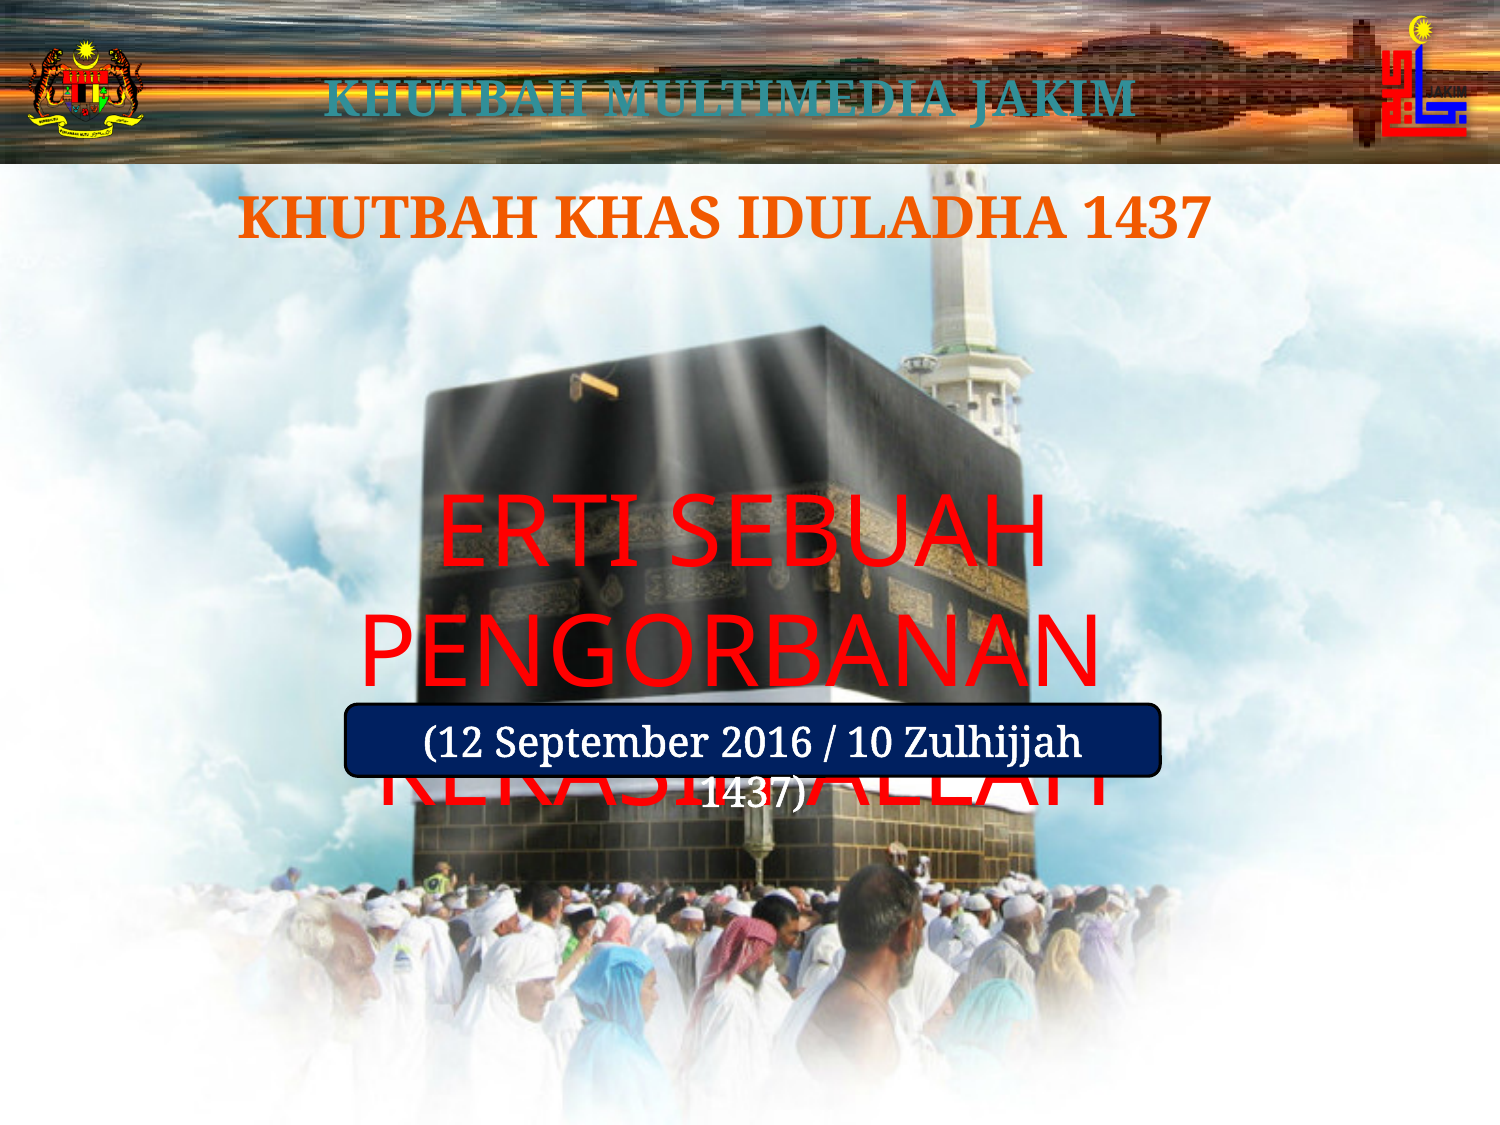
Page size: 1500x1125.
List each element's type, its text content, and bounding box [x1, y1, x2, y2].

text_box KHUTBAH KHAS IDULADHA 1437 [222, 176, 1228, 258]
text_box ERTI SEBUAH PENGORBANAN KEKASIH ALLAH [171, 458, 1317, 834]
text_box (12 September 2016 / 10 Zulhijjah 1437) [343, 702, 1162, 778]
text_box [0, 0, 1500, 165]
picture [0, 165, 1500, 1125]
